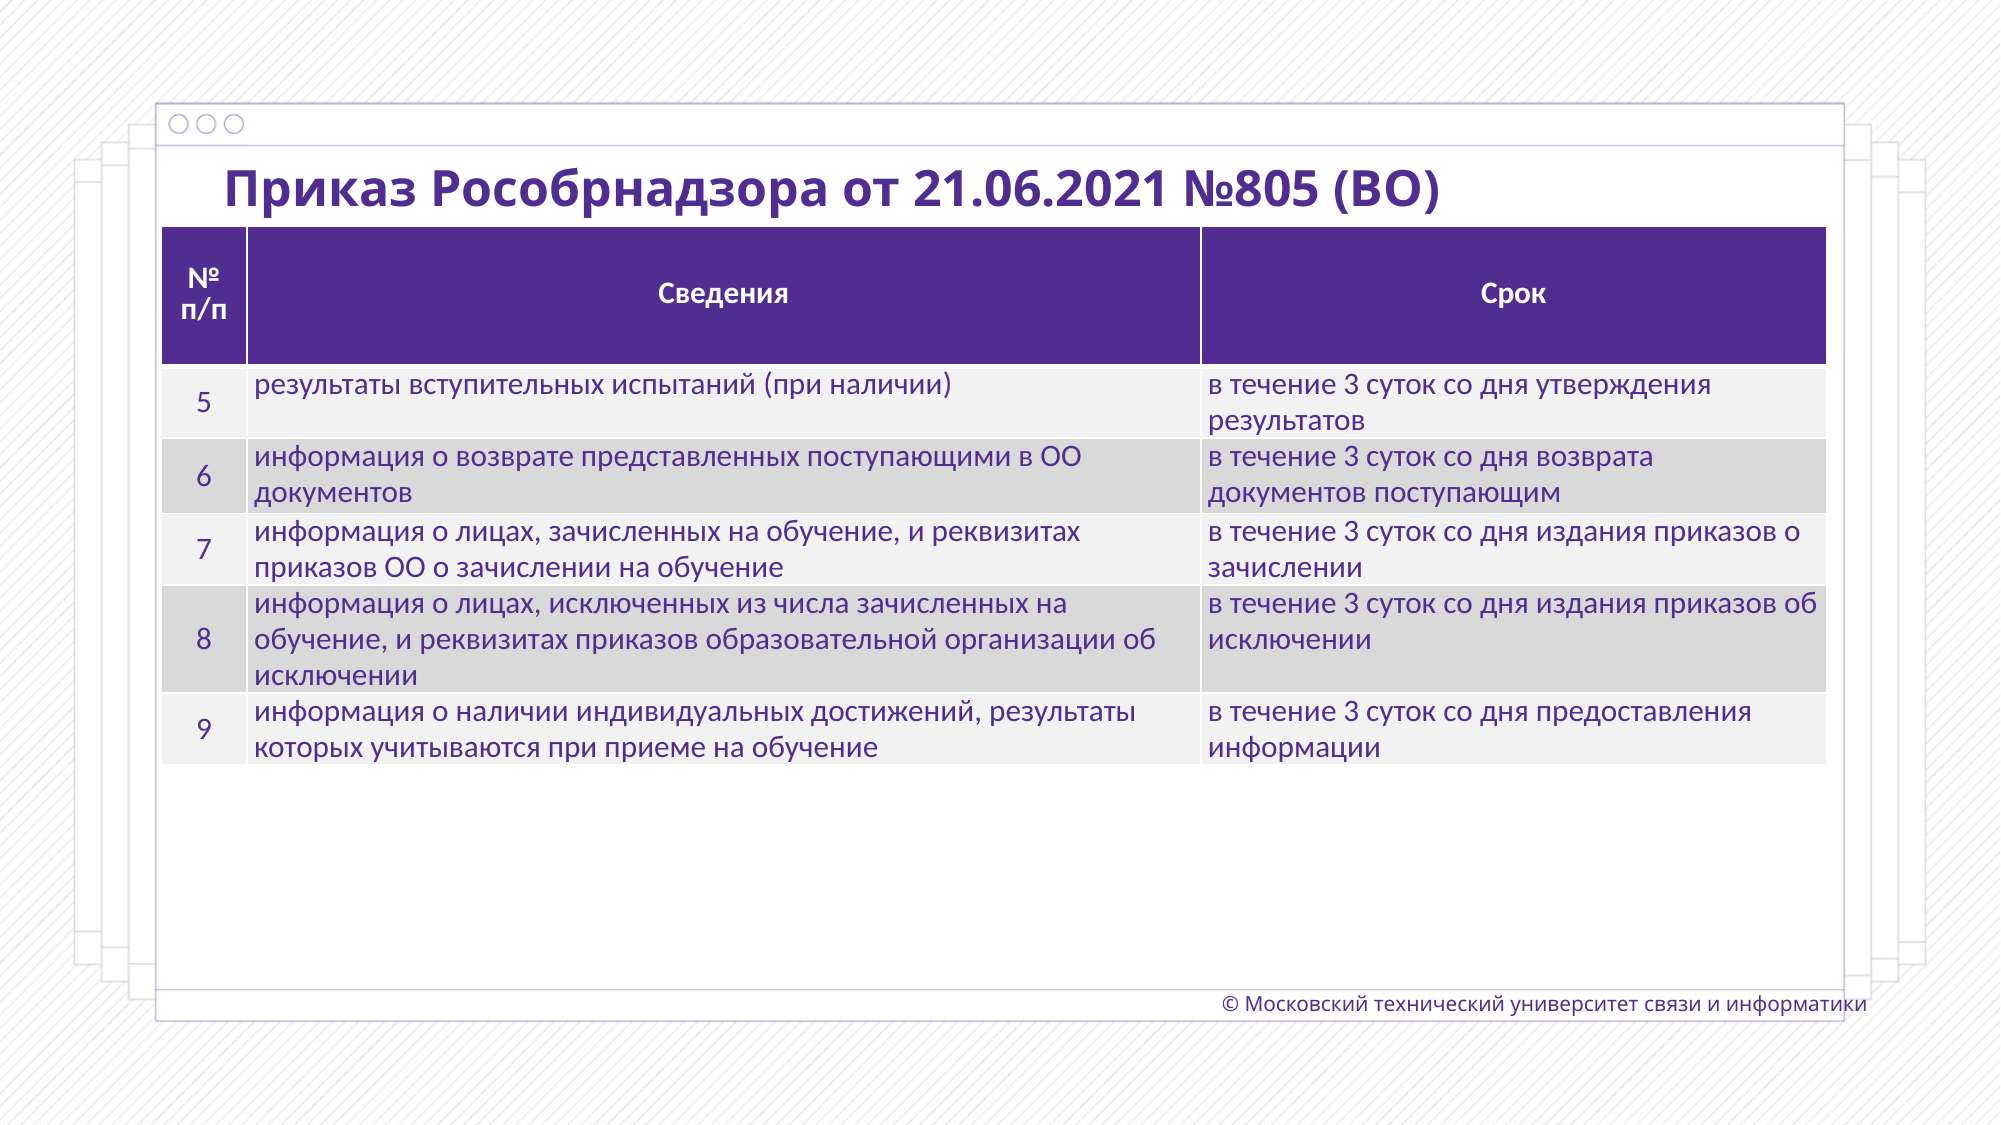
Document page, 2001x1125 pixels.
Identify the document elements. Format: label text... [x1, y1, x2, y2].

table_cell информация о наличии индивидуальных достижений, результаты которых учитываются при приеме на обучение [248, 694, 1200, 764]
table_cell 7 [162, 514, 246, 584]
table_cell в течение 3 суток со дня издания приказов об исключении [1202, 586, 1826, 692]
table_cell информация о лицах, исключенных из числа зачисленных на обучение, и реквизитах приказов образовательной организации об исключении [248, 586, 1200, 692]
text_box © Московский технический университет связи и информатики [1206, 982, 1882, 1023]
table_cell 8 [162, 586, 246, 692]
table_cell 6 [162, 439, 246, 513]
table_cell результаты вступительных испытаний (при наличии) [248, 369, 1200, 437]
table_header Сведения [248, 227, 1200, 364]
table_cell в течение 3 суток со дня возврата документов поступающим [1202, 439, 1826, 513]
table_cell в течение 3 суток со дня издания приказов о зачислении [1202, 514, 1826, 584]
table_header № п/п [162, 227, 246, 364]
table_header Срок [1202, 227, 1826, 364]
picture [0, 0, 2001, 1125]
table_cell информация о возврате представленных поступающими в ОО документов [248, 439, 1200, 513]
table_cell в течение 3 суток со дня предоставления информации [1202, 694, 1826, 764]
table_cell информация о лицах, зачисленных на обучение, и реквизитах приказов ОО о зачислении на обучение [248, 514, 1200, 584]
table_cell в течение 3 суток со дня утверждения результатов [1202, 369, 1826, 437]
table_cell 5 [162, 369, 246, 437]
text_box Приказ Рособрнадзора от 21.06.2021 №805 (ВО) [208, 148, 1638, 224]
table_cell 9 [162, 694, 246, 764]
